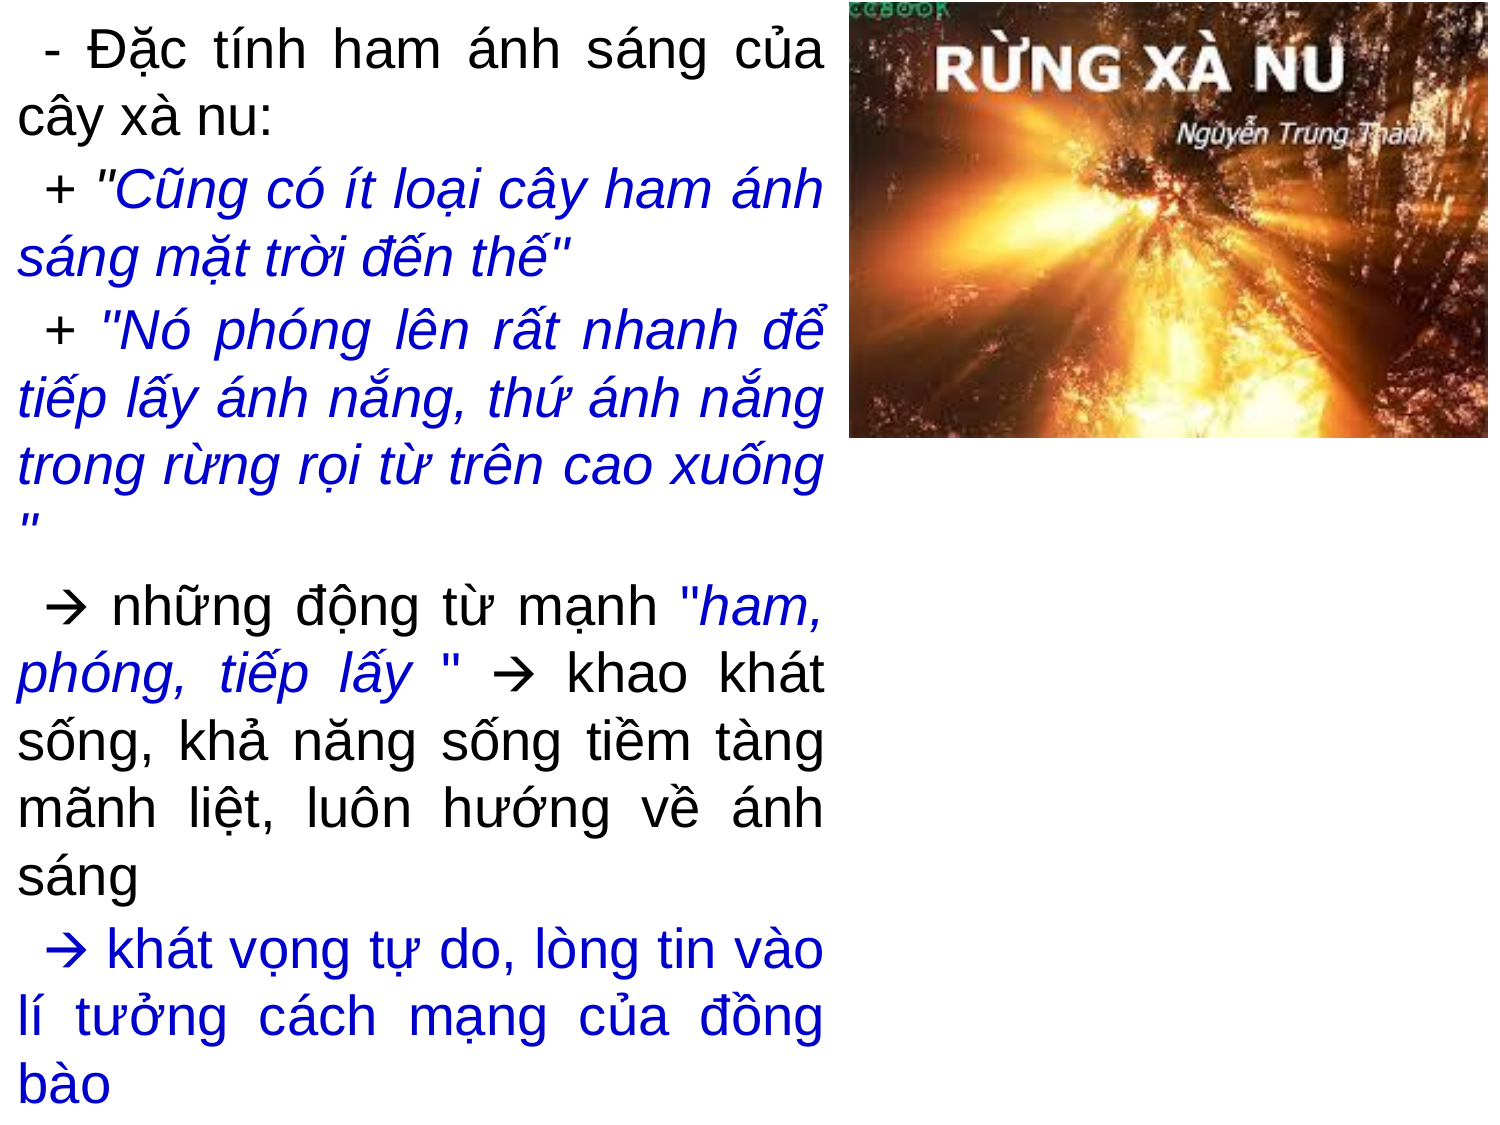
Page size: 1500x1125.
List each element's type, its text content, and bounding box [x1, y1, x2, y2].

text_box - Đặc tính ham ánh sáng của cây xà nu: + "Cũng có ít loại cây ham ánh sáng mặt trời đến thế" + "Nó phóng lên rất nhanh để tiếp lấy ánh nắng, thứ ánh nắng trong rừng rọi từ trên cao xuống " 🡪 những động từ mạnh "ham, phóng, tiếp lấy " 🡪 khao khát sống, khả năng sống tiềm tàng mãnh liệt, luôn hướng về ánh sáng 🡪 khát vọng tự do, lòng tin vào lí tưởng cách mạng của đồng bào [2, 4, 840, 1122]
picture [849, 2, 1488, 438]
